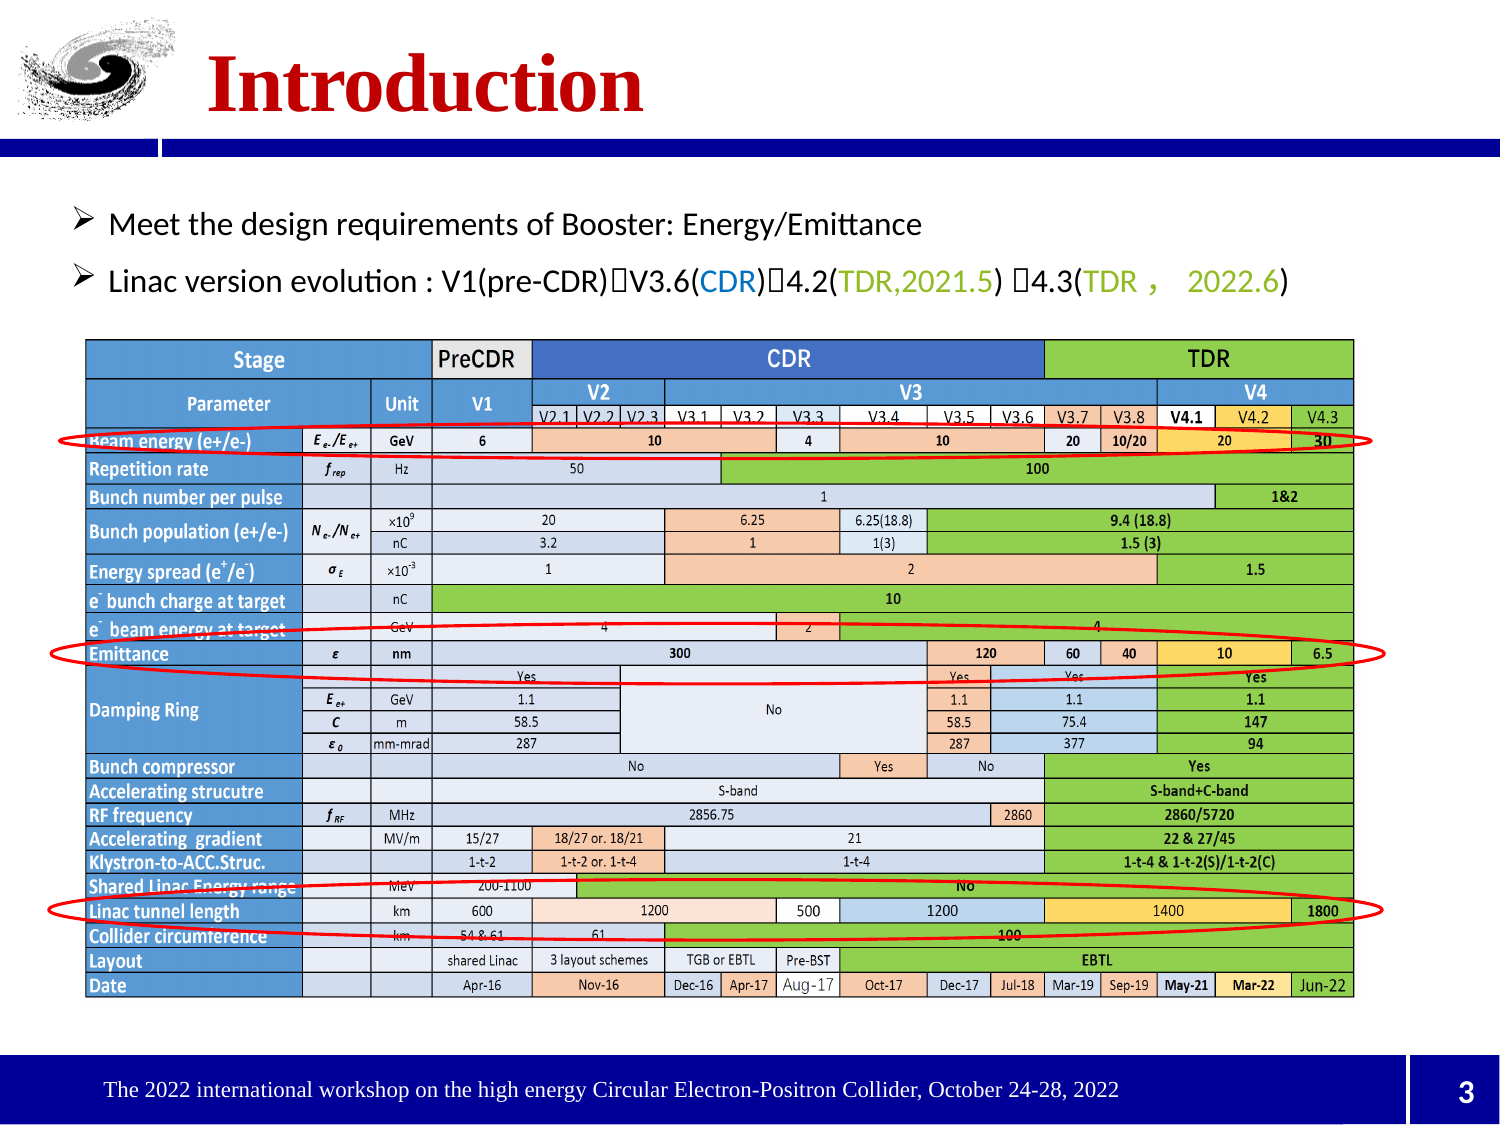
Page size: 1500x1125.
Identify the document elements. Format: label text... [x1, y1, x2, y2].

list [77, 339, 1363, 1004]
text_box [1363, 645, 1386, 663]
text_box [1363, 437, 1373, 445]
text_box [50, 644, 77, 663]
picture [18, 17, 175, 122]
text_box [47, 900, 77, 920]
text_box Meet the design requirements of Booster: Energy/Emittance Linac version evolution : V1(pre-CDR)V3.6(CDR)4.2(TDR,2021.5) 4.3(TDR，2022.6) [59, 201, 1473, 381]
text_box [1363, 901, 1383, 918]
title Introduction [191, 29, 1281, 139]
text_box [58, 435, 77, 446]
